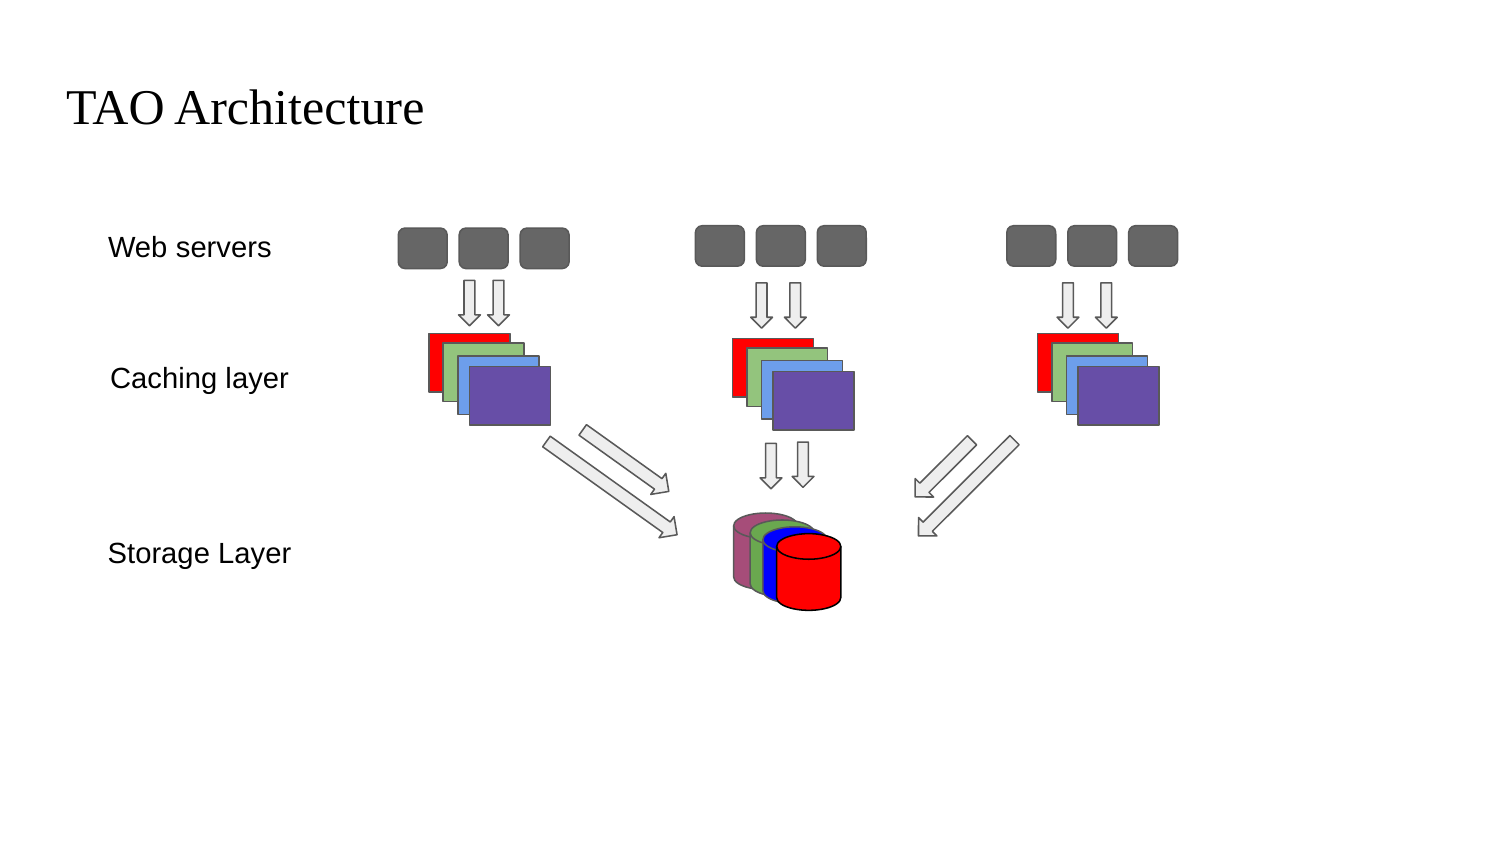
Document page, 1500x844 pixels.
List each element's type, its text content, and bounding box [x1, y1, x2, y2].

text_box [756, 225, 806, 267]
text_box [750, 519, 812, 595]
text_box [1078, 366, 1159, 426]
text_box [773, 371, 854, 430]
text_box [1037, 333, 1119, 393]
text_box [1066, 355, 1148, 415]
text_box [762, 526, 825, 602]
text_box [760, 443, 782, 489]
text_box [761, 360, 843, 420]
text_box [458, 355, 539, 415]
text_box [1006, 225, 1056, 267]
text_box [784, 282, 807, 329]
text_box [792, 442, 814, 488]
text_box [443, 343, 525, 402]
text_box [520, 228, 570, 269]
text_box [1057, 282, 1079, 329]
text_box [915, 435, 977, 498]
text_box [1067, 225, 1117, 267]
text_box [918, 435, 1020, 536]
text_box Caching layer [84, 344, 315, 408]
text_box [1051, 343, 1133, 402]
text_box [750, 282, 773, 329]
text_box [578, 424, 669, 495]
text_box [458, 280, 481, 326]
text_box Web servers [86, 212, 294, 277]
text_box [459, 228, 509, 269]
text_box [428, 333, 510, 393]
text_box [398, 228, 448, 269]
text_box [817, 225, 867, 267]
text_box [469, 366, 551, 426]
text_box [487, 280, 510, 326]
text_box [1128, 225, 1178, 267]
text_box [733, 513, 796, 589]
text_box Storage Layer [92, 519, 308, 583]
title TAO Architecture [51, 59, 1449, 154]
text_box [746, 348, 828, 407]
text_box [776, 533, 841, 611]
text_box [542, 436, 678, 538]
text_box [695, 225, 745, 267]
text_box [732, 338, 814, 397]
text_box [1095, 282, 1118, 329]
